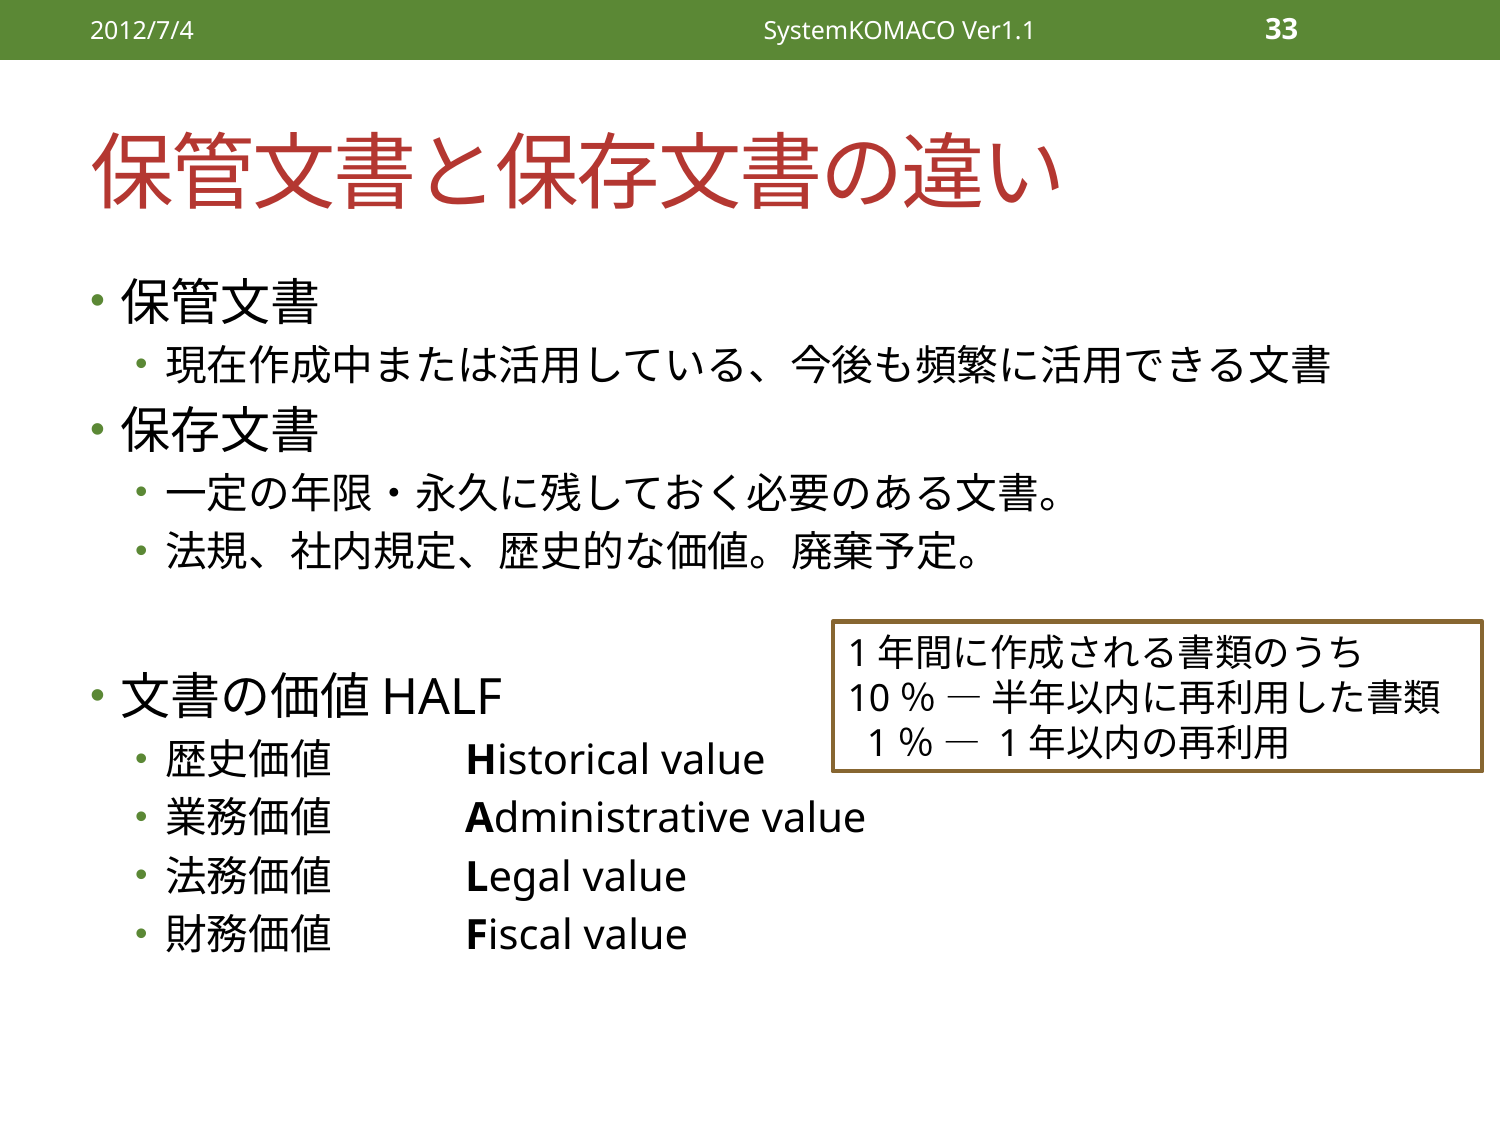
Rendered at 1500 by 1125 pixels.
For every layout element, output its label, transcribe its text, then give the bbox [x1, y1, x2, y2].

footer SystemKOMACO Ver1.1 [562, 3, 1238, 57]
list 保管文書 現在作成中または活用している、今後も頻繁に活用できる文書 保存文書 一定の年限・永久に残しておく必要のある文書。 法規、社内規定、歴史的な価値。廃棄予定。 文書の価値HALF 歴史価値 Historical value 業務価値 Administrative value 法務価値 Legal value 財務価値 Fiscal value [75, 262, 1425, 1063]
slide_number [75, 3, 550, 57]
text_box 1年間に作成される書類のうち 10％ ― 半年以内に再利用した書類 1％ ― 1年以内の再利用 [831, 619, 1484, 773]
slide_number 33 [1250, 3, 1425, 57]
title 保管文書と保存文書の違い [75, 87, 1425, 250]
